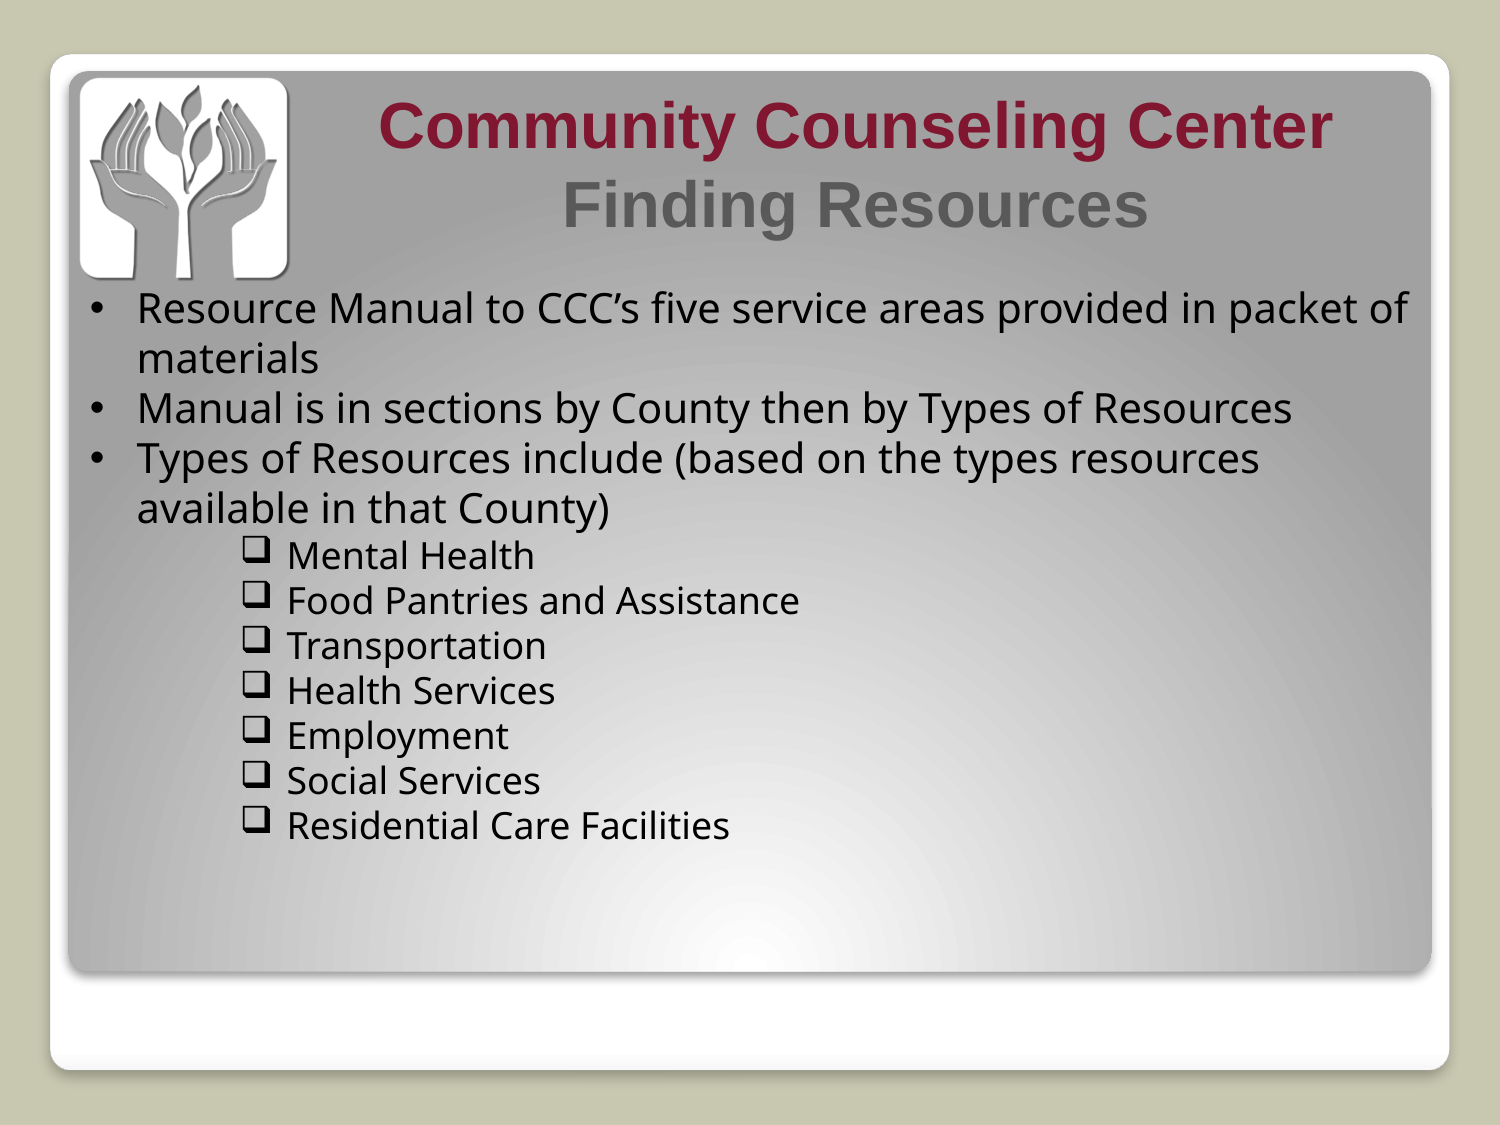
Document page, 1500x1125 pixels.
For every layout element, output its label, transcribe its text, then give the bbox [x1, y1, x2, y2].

text_box Resource Manual to CCC’s five service areas provided in packet of materials Manual is in sections by County then by Types of Resources Types of Resources include (based on the types resources available in that County) Mental Health Food Pantries and Assistance Transportation Health Services Employment Social Services Residential Care Facilities [74, 274, 1425, 900]
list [74, 74, 294, 283]
title Community Counseling Center Finding Resources [295, 75, 1425, 248]
